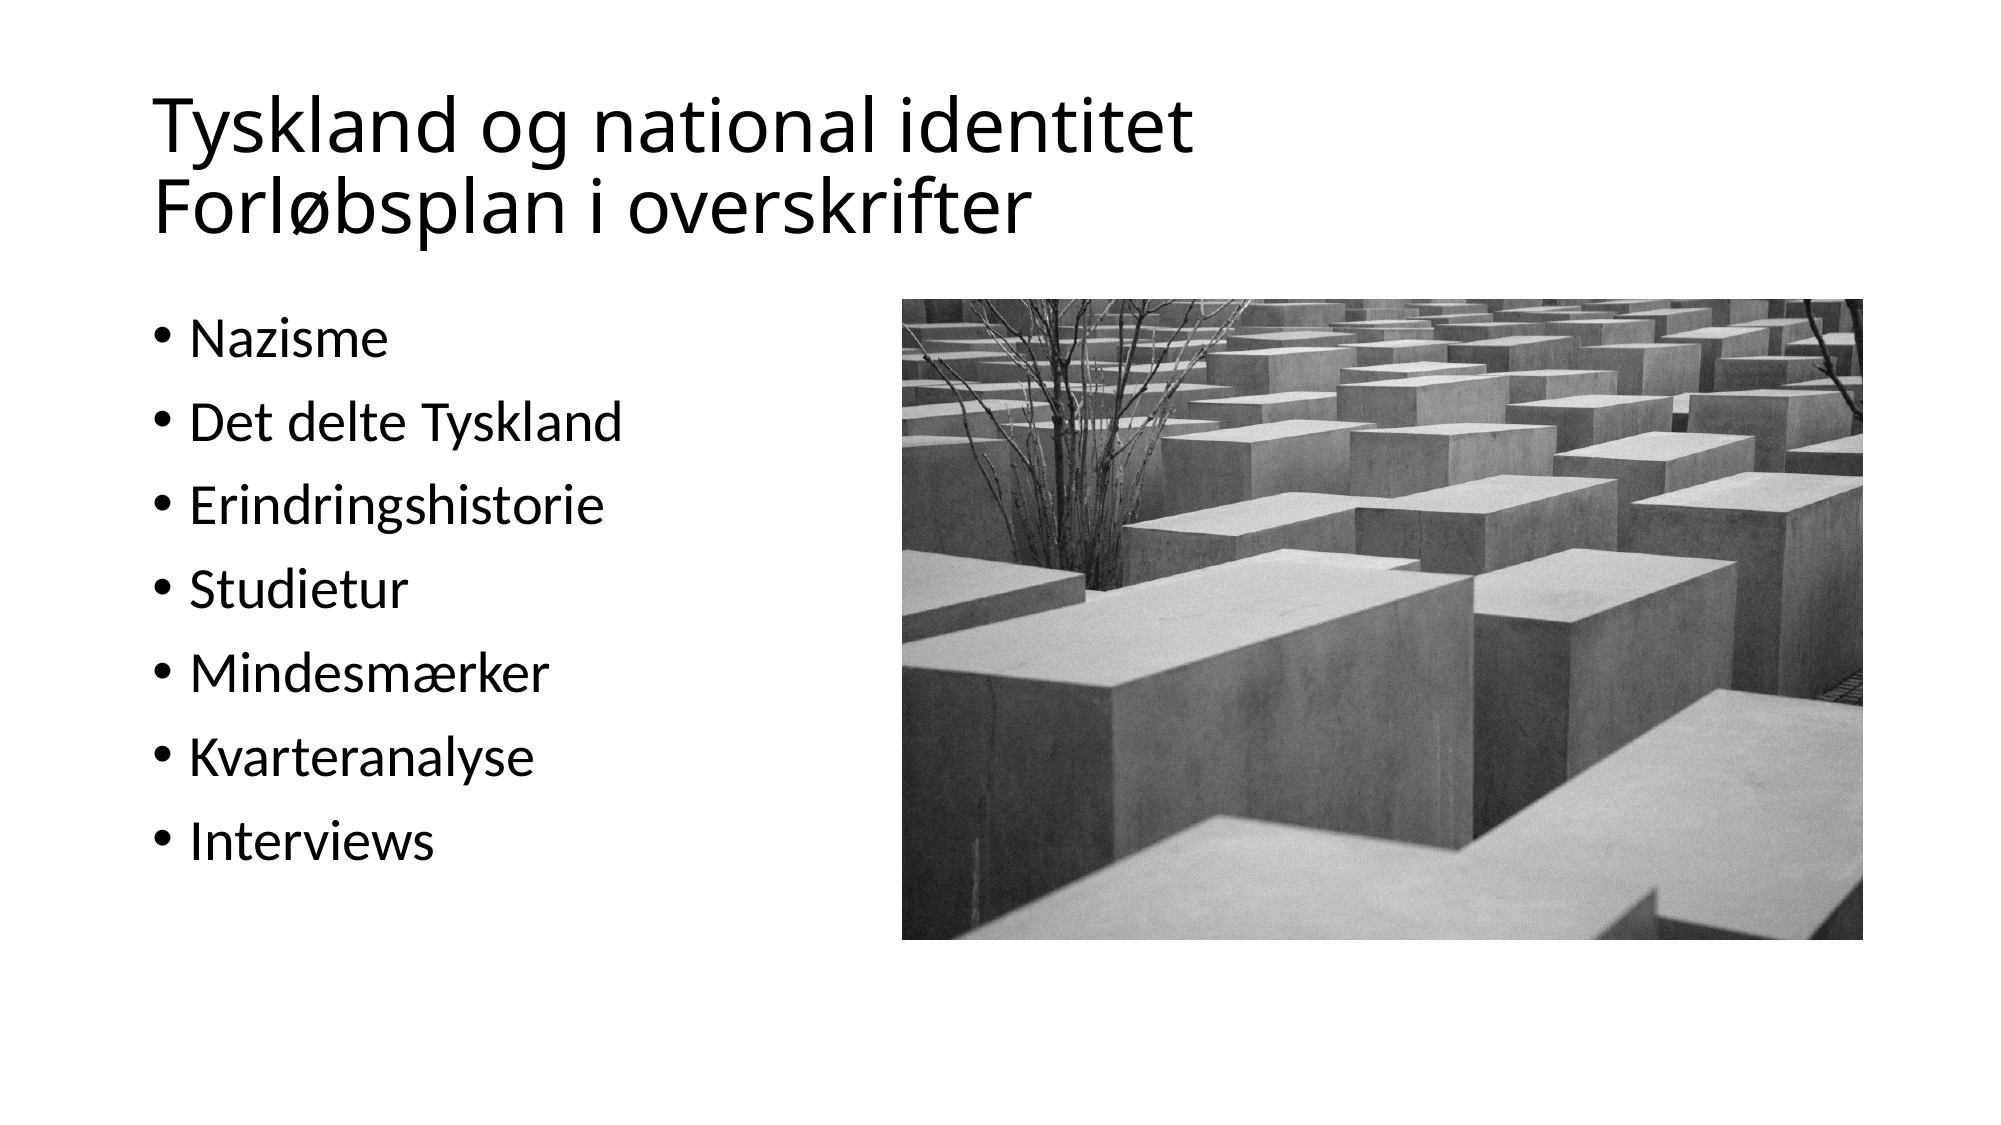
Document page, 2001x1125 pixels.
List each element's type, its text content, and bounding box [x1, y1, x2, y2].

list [902, 299, 1863, 940]
list Nazisme Det delte Tyskland Erindringshistorie Studietur Mindesmærker Kvarteranalyse Interviews [137, 299, 988, 1014]
title Tyskland og national identitet Forløbsplan i overskrifter [137, 59, 1863, 278]
